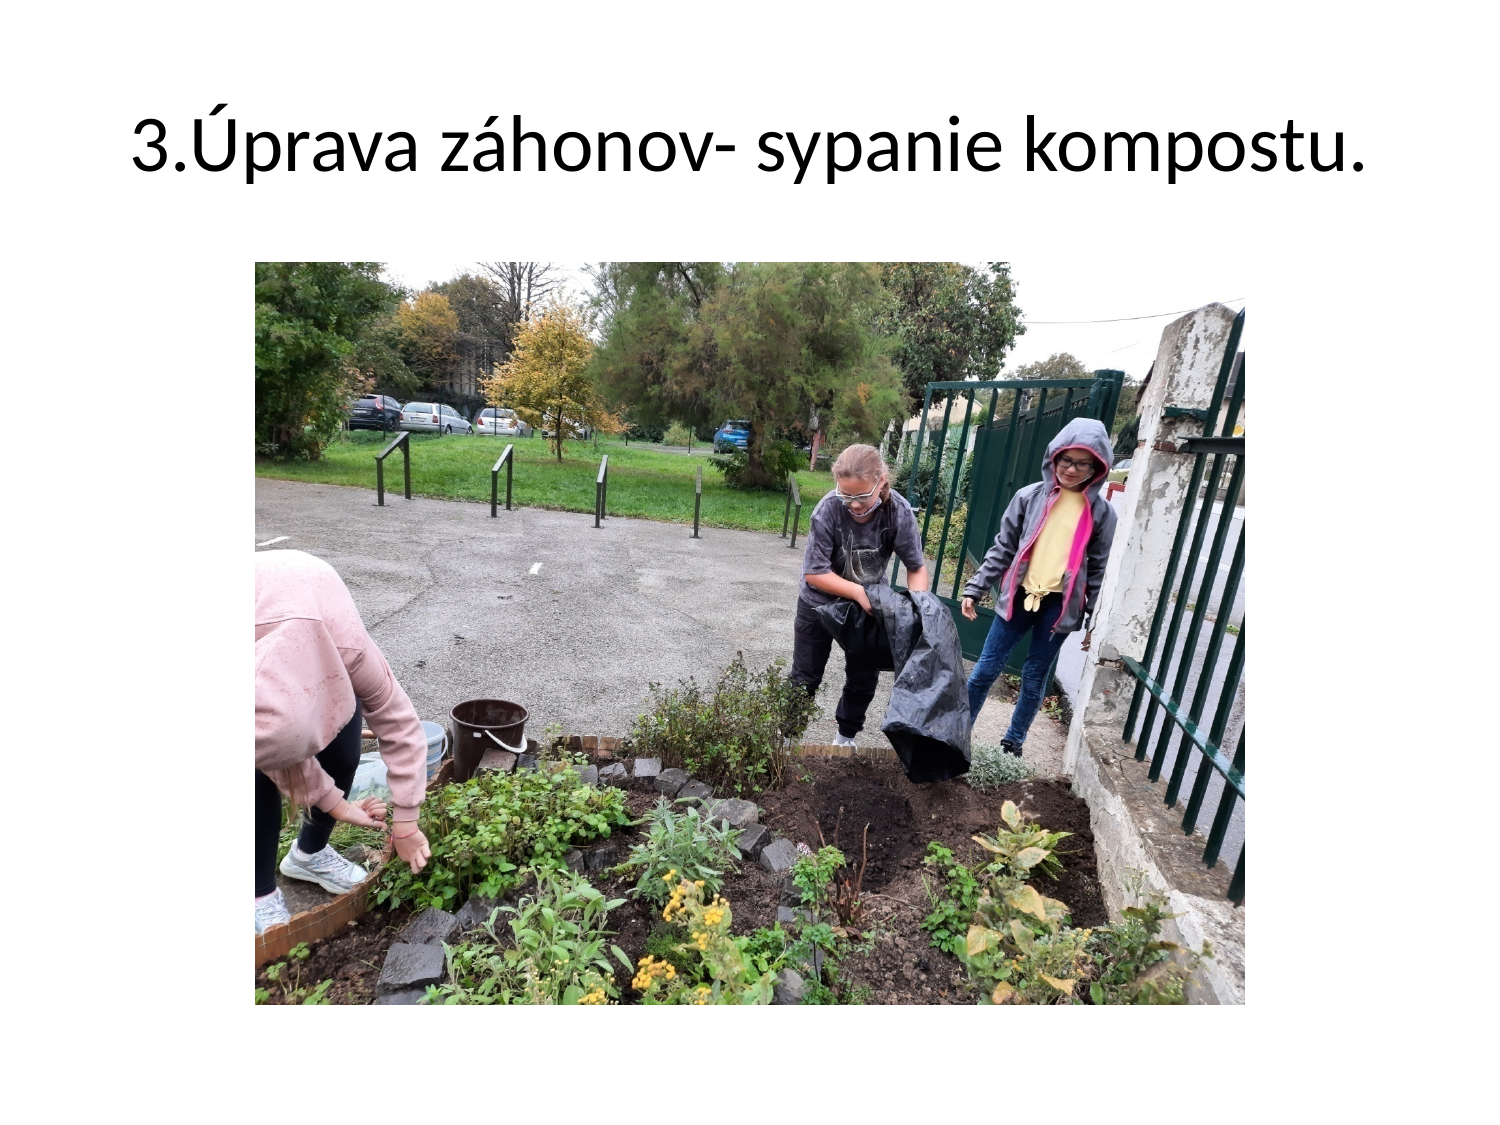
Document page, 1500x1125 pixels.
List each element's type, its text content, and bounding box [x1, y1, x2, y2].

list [254, 262, 1246, 1006]
title 3.Úprava záhonov- sypanie kompostu. [75, 45, 1425, 233]
